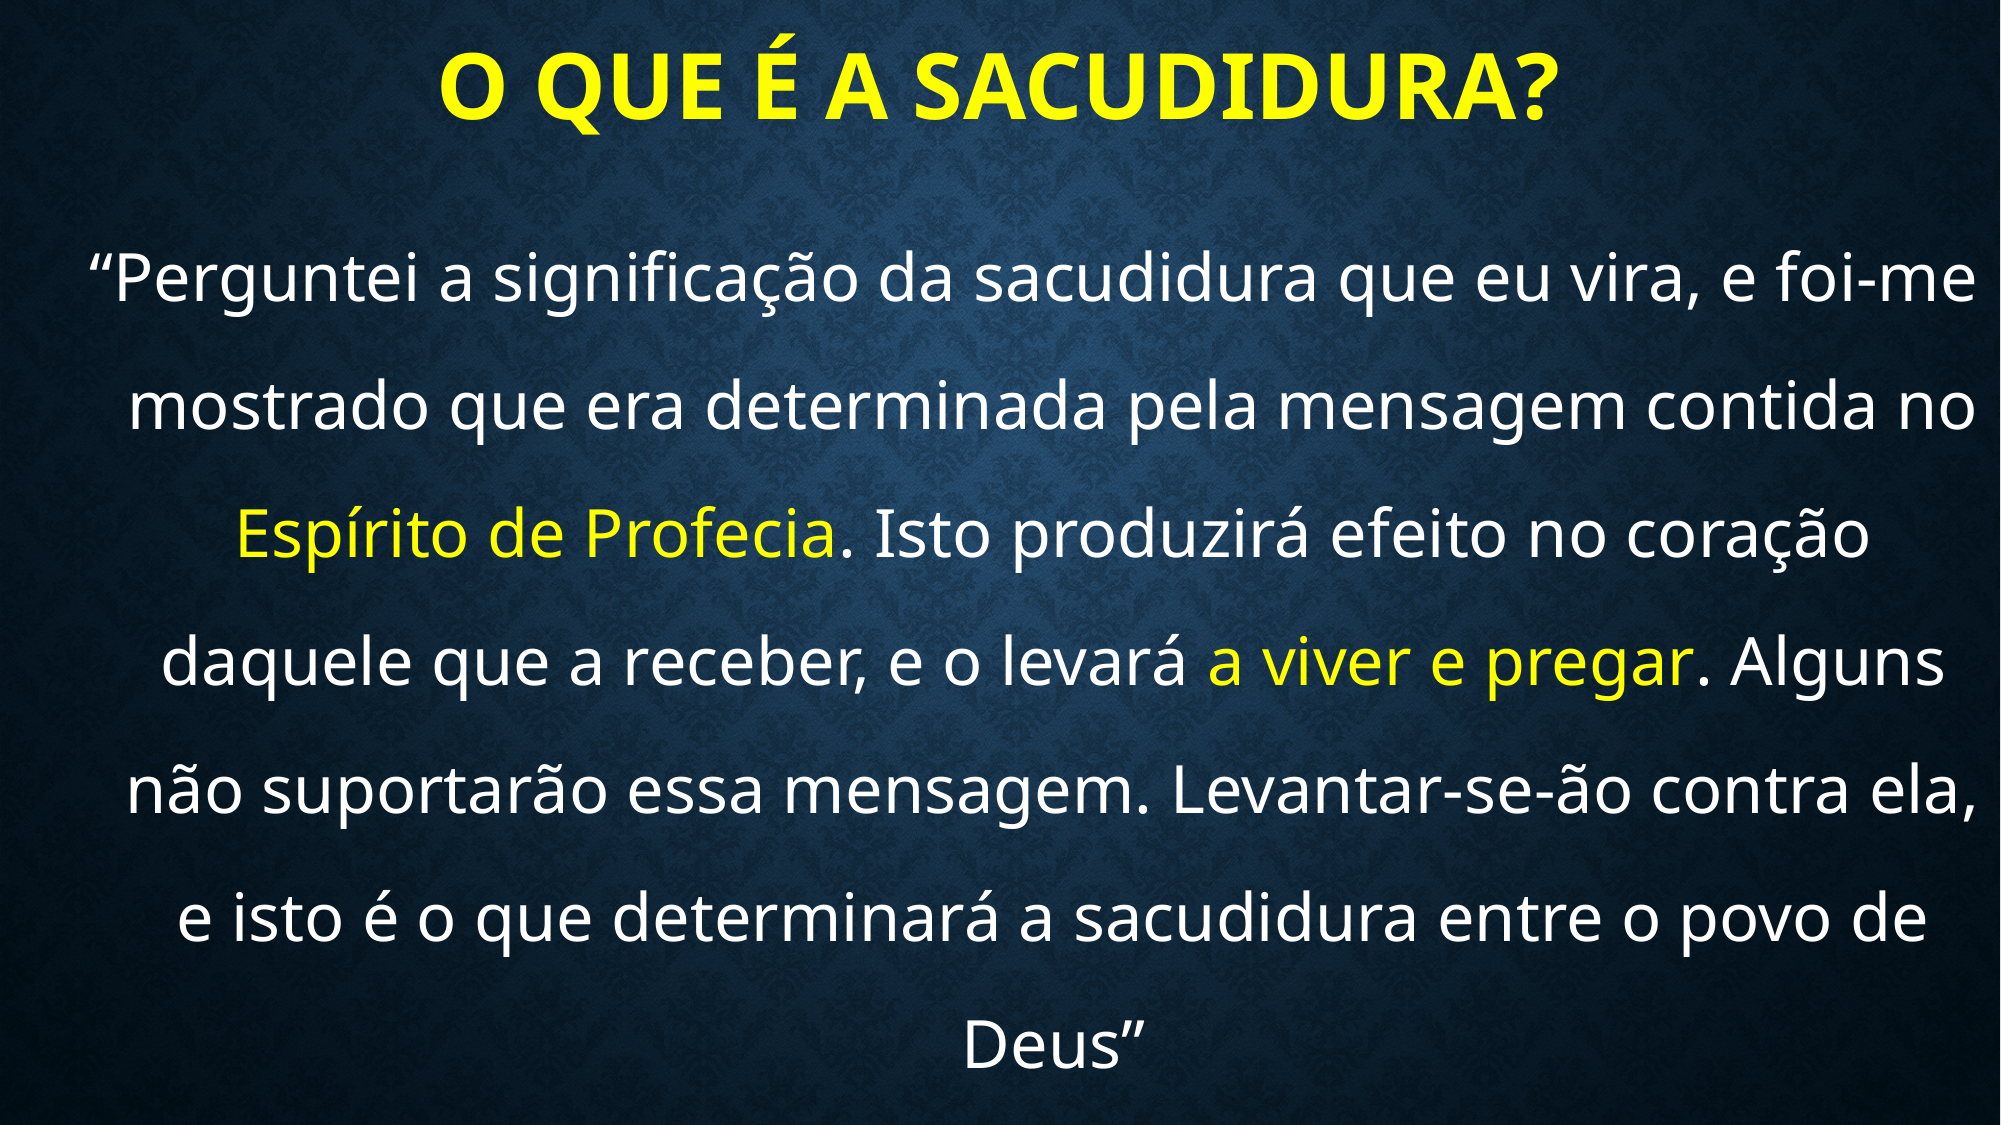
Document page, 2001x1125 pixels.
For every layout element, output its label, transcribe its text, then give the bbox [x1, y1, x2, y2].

title O que é a sacudidura? [149, 0, 1849, 179]
list “Perguntei a significação da sacudidura que eu vira, e foi-me mostrado que era determinada pela mensagem contida no Espírito de Profecia. Isto produzirá efeito no coração daquele que a receber, e o levará a viver e pregar. Alguns não suportarão essa mensagem. Levantar-se-ão contra ela, e isto é o que determinará a sacudidura entre o povo de Deus” [69, 179, 2000, 1108]
